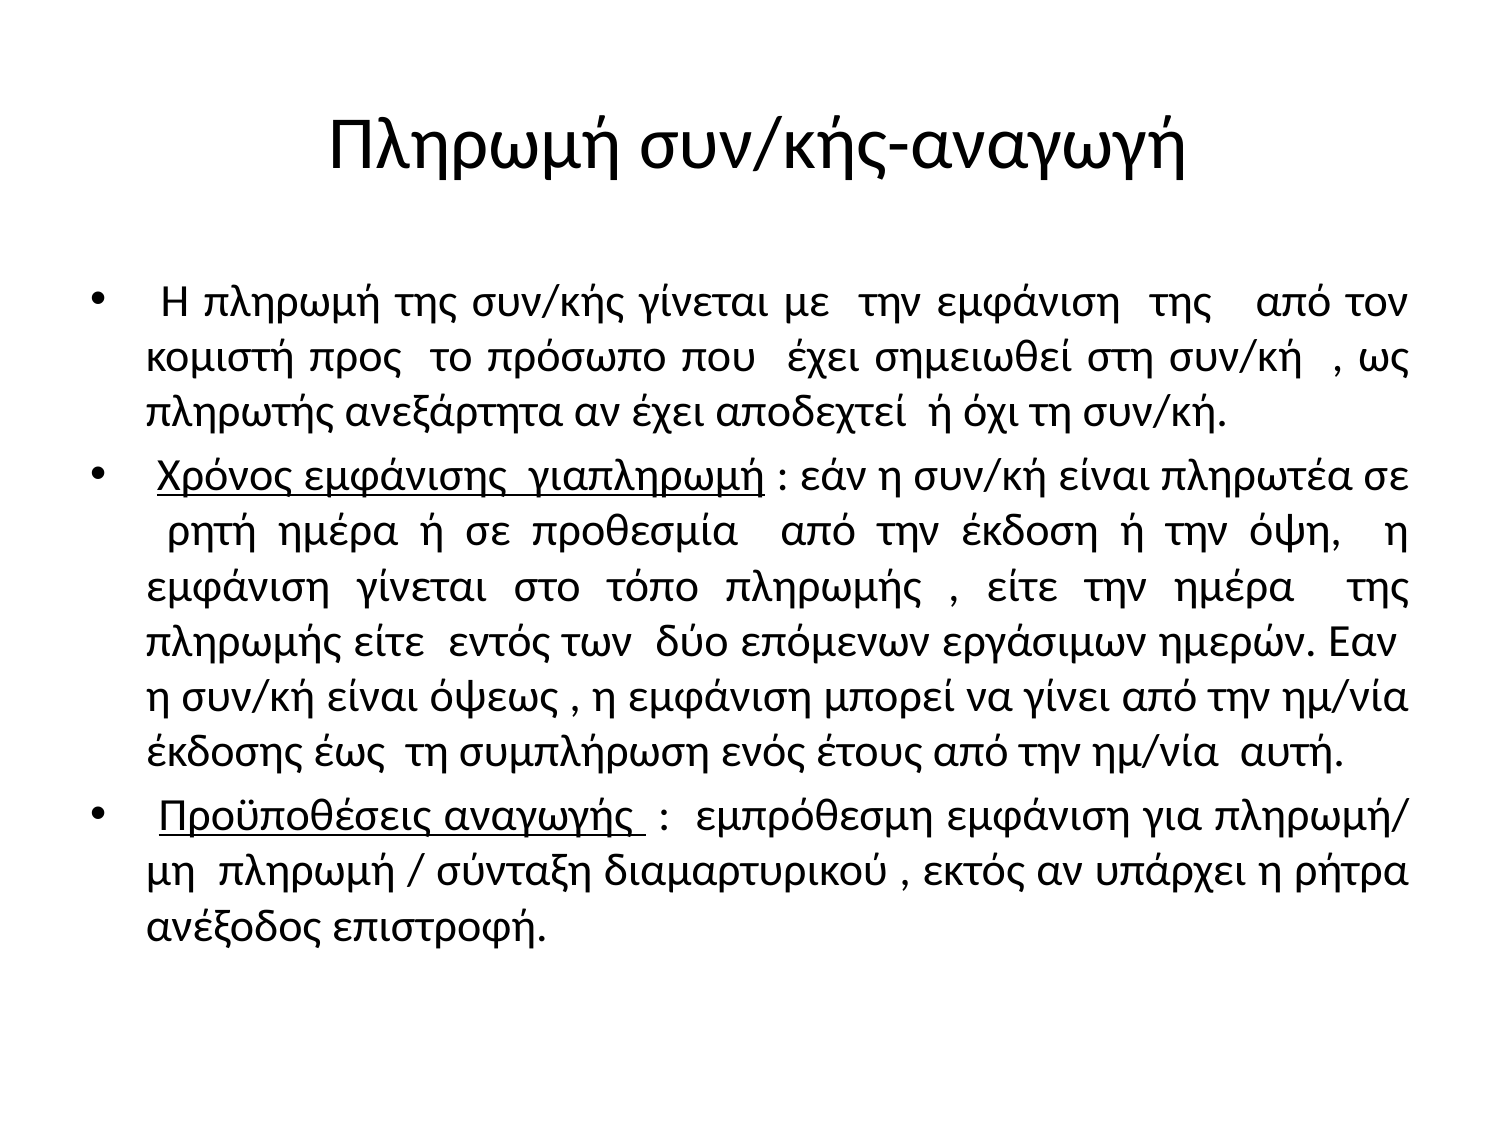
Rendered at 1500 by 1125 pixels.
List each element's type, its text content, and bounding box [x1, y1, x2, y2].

title Πληρωμή συν/κής-αναγωγή [75, 45, 1425, 233]
list Η πληρωμή της συν/κής γίνεται με την εμφάνιση της από τον κομιστή προς το πρόσωπο που έχει σημειωθεί στη συν/κή , ως πληρωτής ανεξάρτητα αν έχει αποδεχτεί ή όχι τη συν/κή. Χρόνος εμφάνισης γιαπληρωμή : εάν η συν/κή είναι πληρωτέα σε ρητή ημέρα ή σε προθεσμία από την έκδοση ή την όψη, η εμφάνιση γίνεται στο τόπο πληρωμής , είτε την ημέρα της πληρωμής είτε εντός των δύο επόμενων εργάσιμων ημερών. Εαν η συν/κή είναι όψεως , η εμφάνιση μπορεί να γίνει από την ημ/νία έκδοσης έως τη συμπλήρωση ενός έτους από την ημ/νία αυτή. Προϋποθέσεις αναγωγής : εμπρόθεσμη εμφάνιση για πληρωμή/ μη πληρωμή / σύνταξη διαμαρτυρικού , εκτός αν υπάρχει η ρήτρα ανέξοδος επιστροφή. [75, 262, 1425, 1005]
